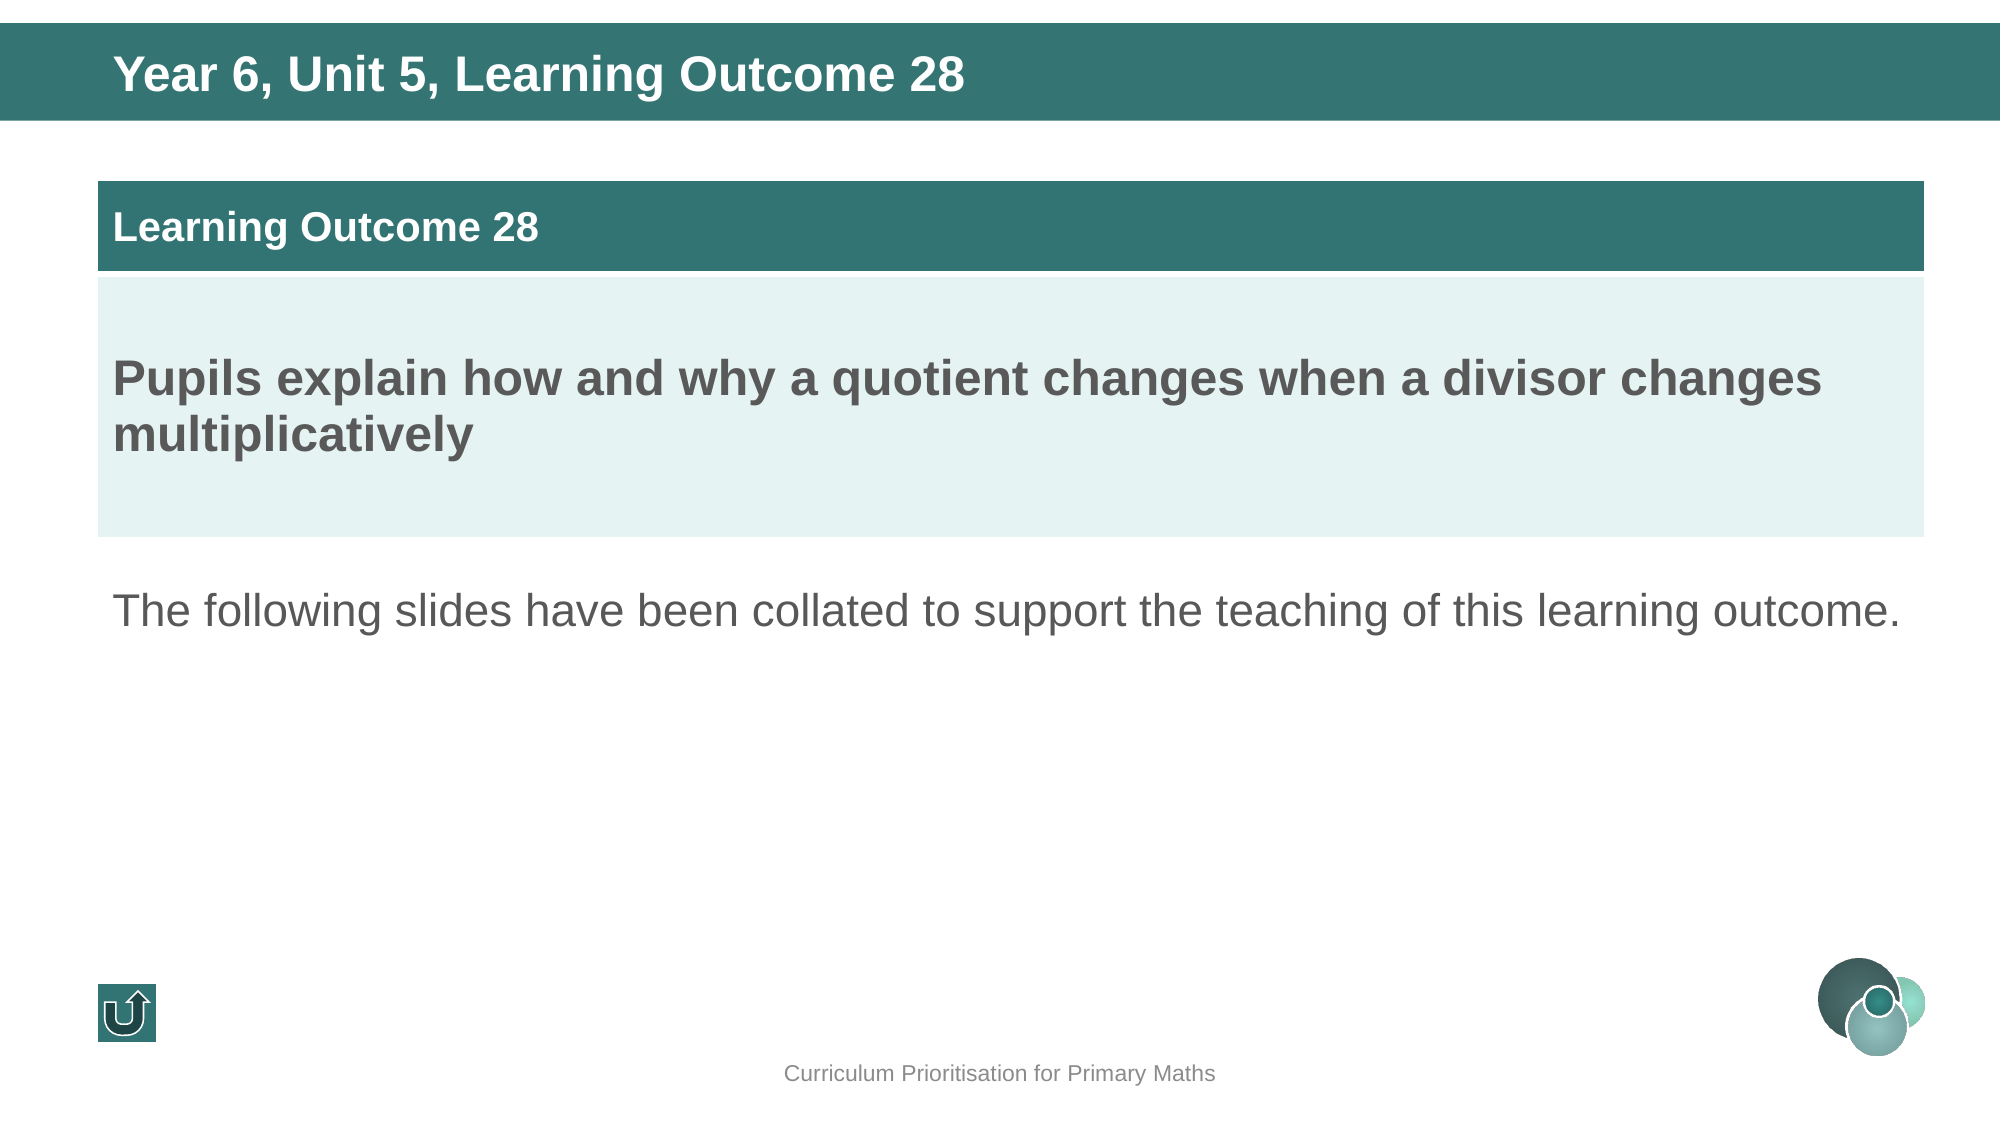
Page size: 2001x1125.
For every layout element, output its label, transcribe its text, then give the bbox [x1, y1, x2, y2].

text_box The following slides have been collated to support the teaching of this learning outcome. [97, 562, 1925, 677]
table_cell Pupils explain how and why a quotient changes when a divisor changes multiplicatively [98, 277, 1924, 537]
picture [1818, 958, 1925, 1042]
footer Curriculum Prioritisation for Primary Maths [0, 1042, 2000, 1103]
table_header Learning Outcome 28 [98, 181, 1924, 271]
text_box Year 6, Unit 5, Learning Outcome 28 [97, 40, 1945, 111]
text_box [96, 983, 157, 1044]
